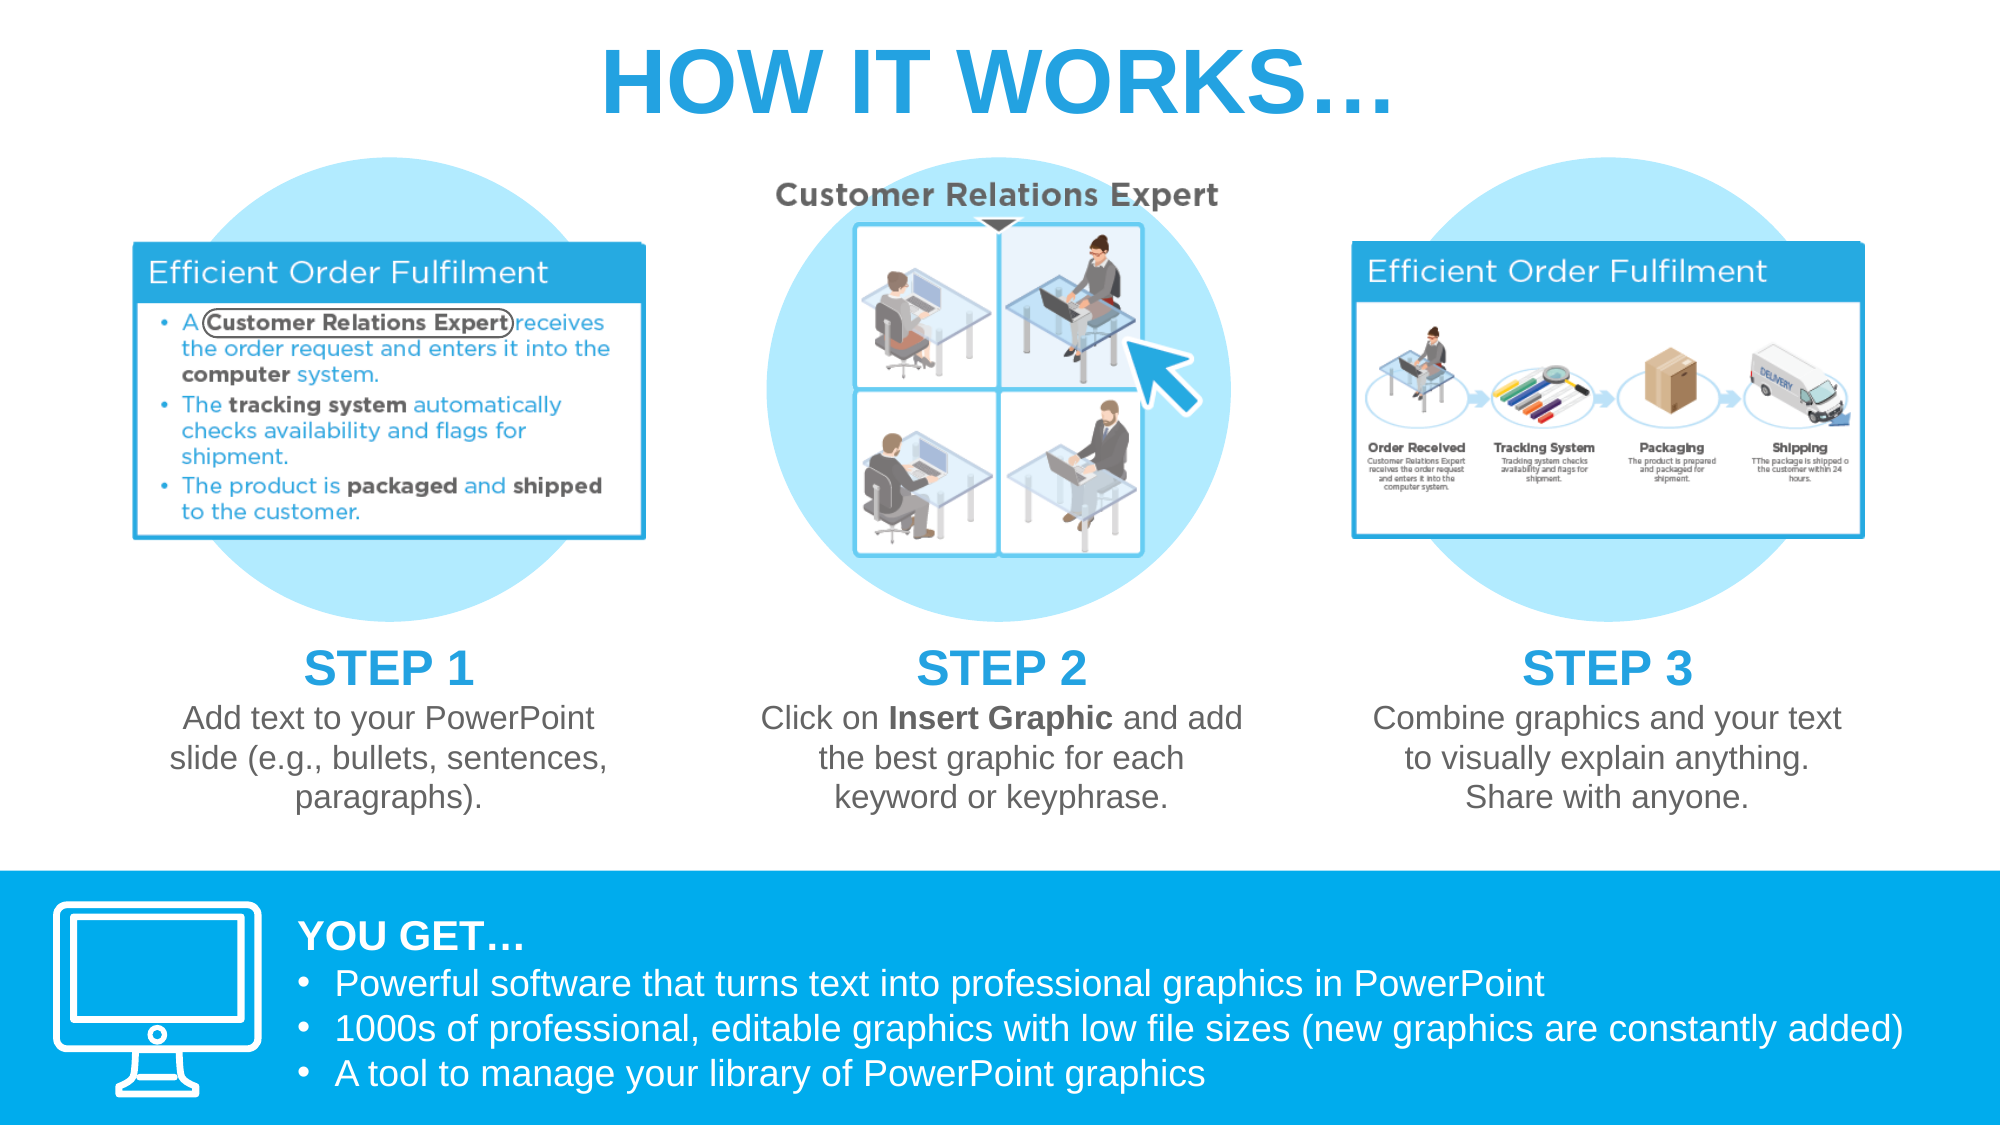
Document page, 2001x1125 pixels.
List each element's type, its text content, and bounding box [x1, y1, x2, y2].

text_box YOU GET… Powerful software that turns text into professional graphics in PowerPoint 1000s of professional, editable graphics with low file sizes (new graphics are constantly added) A tool to manage your library of PowerPoint graphics [282, 901, 2000, 1102]
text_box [53, 901, 262, 1098]
text_box STEP 3 Combine graphics and your text to visually explain anything. Share with anyone. [1351, 628, 1865, 823]
text_box [837, 558, 1161, 623]
text_box STEP 2 Click on Insert Graphic and add the best graphic for each keyword or keyphrase. [745, 628, 1259, 823]
text_box STEP 1 Add text to your PowerPoint slide (e.g., bullets, sentences, paragraphs). [132, 628, 646, 823]
text_box [765, 327, 774, 452]
picture [774, 178, 1220, 558]
text_box [0, 870, 2000, 1125]
text_box HOW IT WORKS… [0, 14, 2000, 139]
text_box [1351, 157, 1865, 622]
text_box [132, 157, 646, 622]
text_box [1220, 316, 1232, 464]
text_box [900, 156, 1097, 178]
